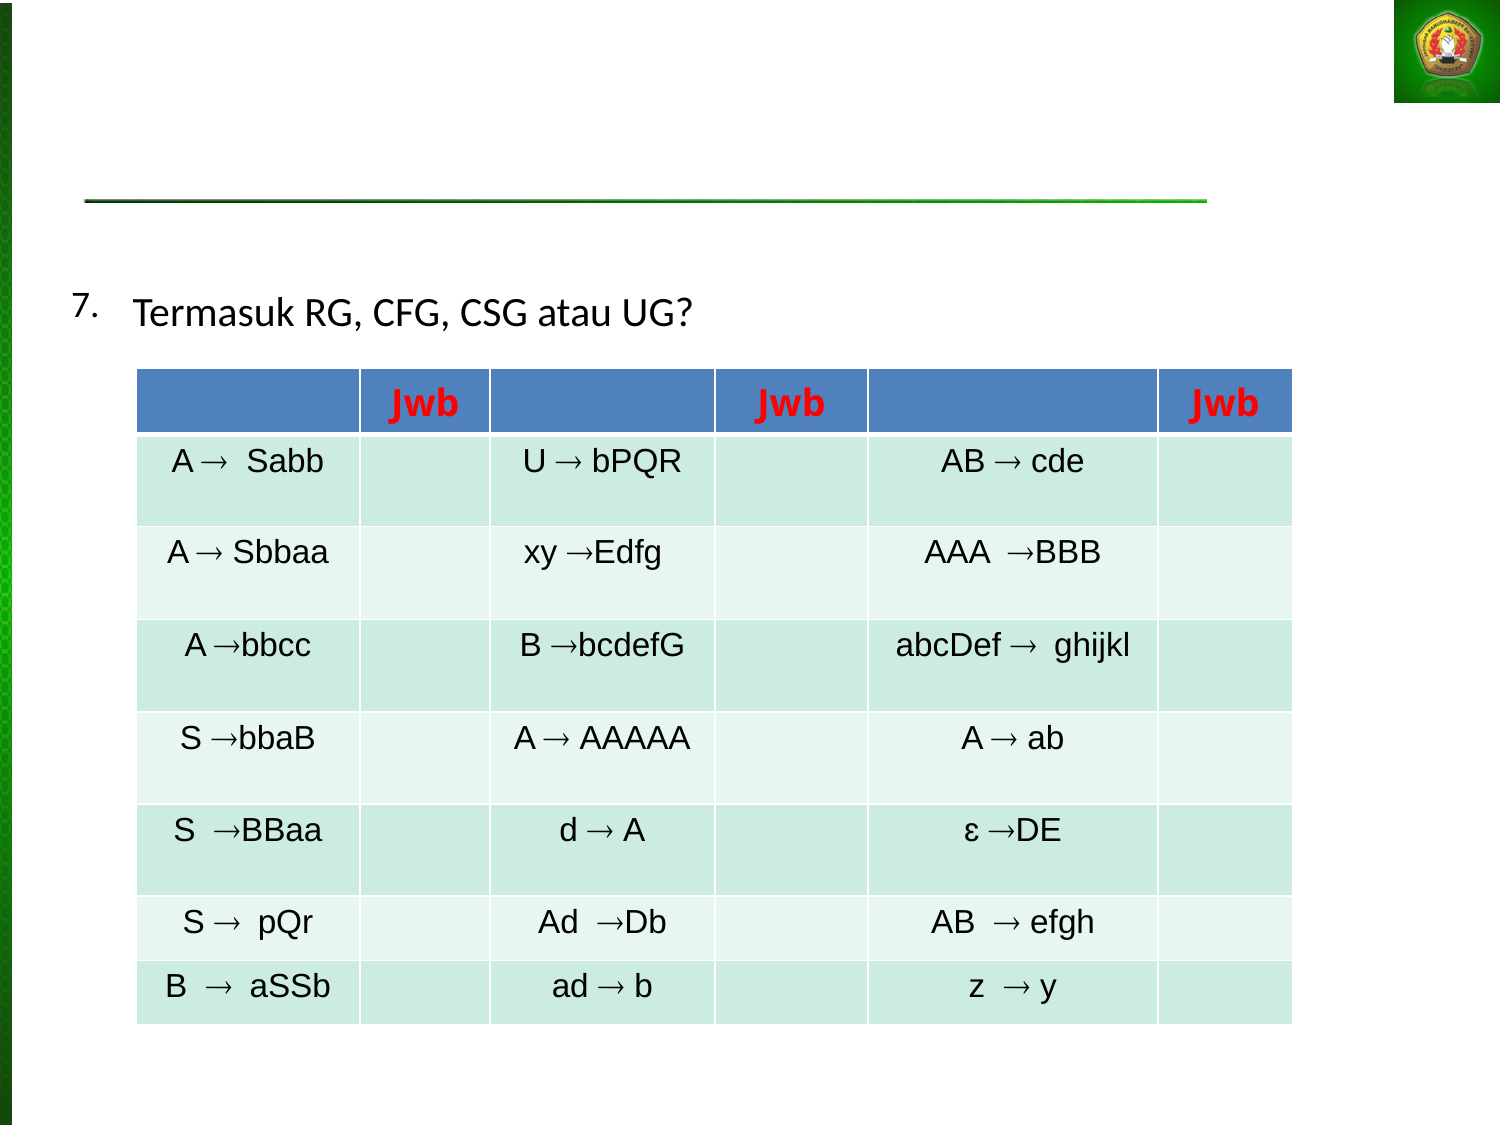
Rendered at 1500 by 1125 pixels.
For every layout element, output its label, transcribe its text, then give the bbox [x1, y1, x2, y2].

picture [0, 3, 12, 1125]
table_cell [716, 961, 867, 1024]
table_cell [361, 527, 489, 619]
table_cell U  bPQR [491, 437, 714, 526]
table_cell [1159, 961, 1292, 1024]
table_header Jwb [1159, 369, 1292, 432]
table_cell [1159, 713, 1292, 803]
table_cell [716, 437, 867, 526]
table_cell Ad Db [491, 897, 714, 960]
table_cell [1159, 620, 1292, 711]
table_cell xy Edfg [491, 527, 714, 619]
table_cell [1159, 897, 1292, 960]
table_cell B  aSSb [137, 961, 359, 1024]
table_cell d  A [491, 805, 714, 895]
table_cell [361, 437, 489, 526]
table_cell A  Sbbaa [137, 527, 359, 619]
table_cell AAA BBB [869, 527, 1157, 619]
table_cell [716, 805, 867, 895]
table_cell ɛ DE [869, 805, 1157, 895]
table_header Jwb [361, 369, 489, 432]
table_cell [361, 961, 489, 1024]
picture [1394, 0, 1500, 103]
table_cell AB  cde [869, 437, 1157, 526]
table_cell [1159, 805, 1292, 895]
text_box Termasuk RG, CFG, CSG atau UG? [117, 277, 710, 343]
table_header [869, 369, 1157, 432]
table_cell B bcdefG [491, 620, 714, 711]
table_cell [1159, 527, 1292, 619]
table_cell [716, 620, 867, 711]
table_cell AB  efgh [869, 897, 1157, 960]
table_cell A bbcc [137, 620, 359, 711]
table_header Jwb [716, 369, 867, 432]
table_cell S BBaa [137, 805, 359, 895]
table_cell A  ab [869, 713, 1157, 803]
text_box 7. [56, 272, 115, 333]
table_cell [716, 897, 867, 960]
table_cell z  y [869, 961, 1157, 1024]
table_header [137, 369, 359, 432]
table_cell [361, 897, 489, 960]
table_header [491, 369, 714, 432]
table_cell [716, 713, 867, 803]
table_cell [716, 527, 867, 619]
table_cell [361, 805, 489, 895]
table_cell A  Sabb [137, 437, 359, 526]
table_cell ad  b [491, 961, 714, 1024]
picture [82, 199, 1207, 203]
table_cell abcDef  ghijkl [869, 620, 1157, 711]
table_cell S  pQr [137, 897, 359, 960]
table_cell [1159, 437, 1292, 526]
table_cell S bbaB [137, 713, 359, 803]
table_cell A  AAAAA [491, 713, 714, 803]
table_cell [361, 620, 489, 711]
table_cell [361, 713, 489, 803]
